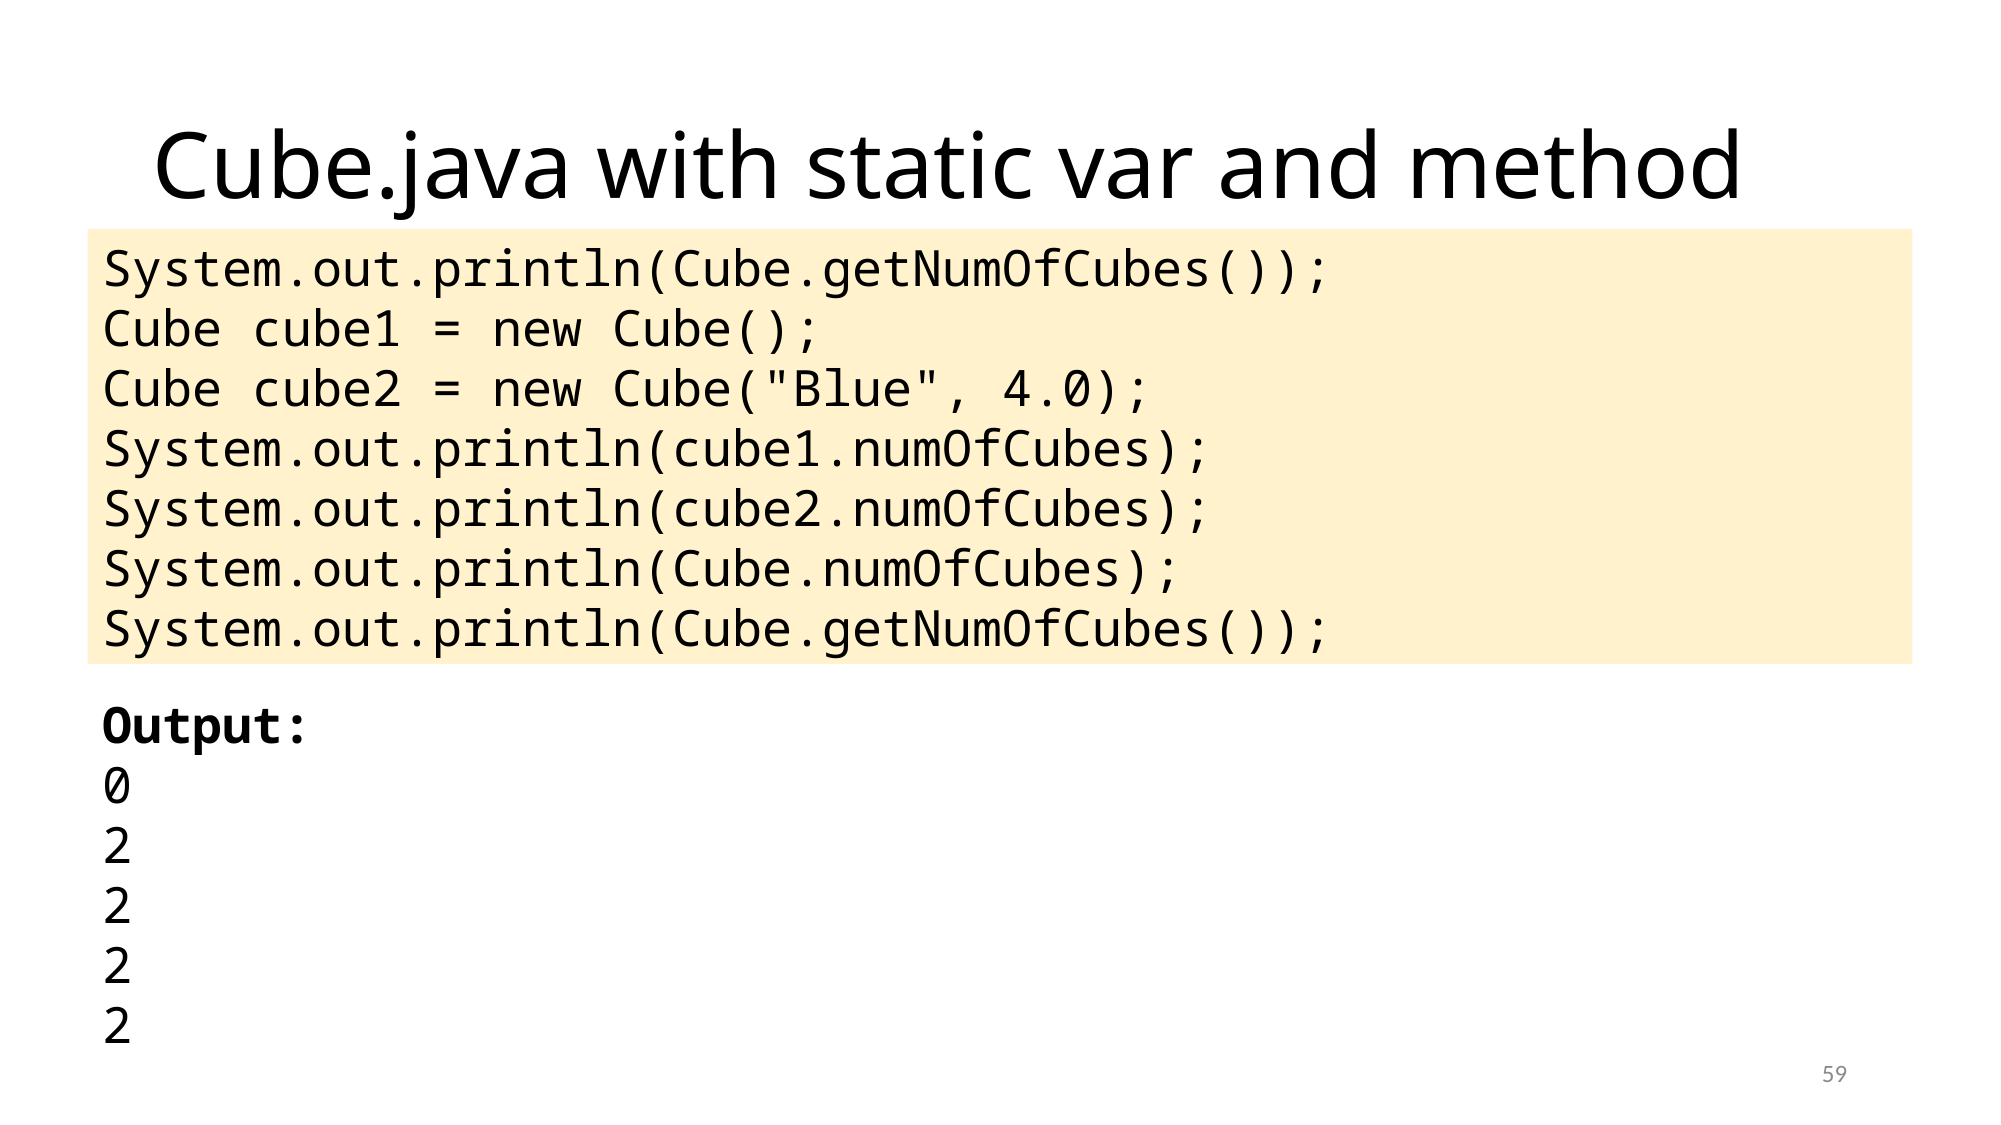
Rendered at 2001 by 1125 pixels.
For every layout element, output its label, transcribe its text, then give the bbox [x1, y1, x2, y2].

text_box System.out.println(Cube.getNumOfCubes()); Cube cube1 = new Cube(); Cube cube2 = new Cube("Blue", 4.0); System.out.println(cube1.numOfCubes); System.out.println(cube2.numOfCubes); System.out.println(Cube.numOfCubes); System.out.println(Cube.getNumOfCubes()); [87, 229, 1913, 664]
title Cube.java with static var and method [137, 59, 1863, 229]
slide_number 59 [1412, 1042, 1863, 1103]
text_box Output: 0 2 2 2 2 [87, 686, 1088, 1062]
